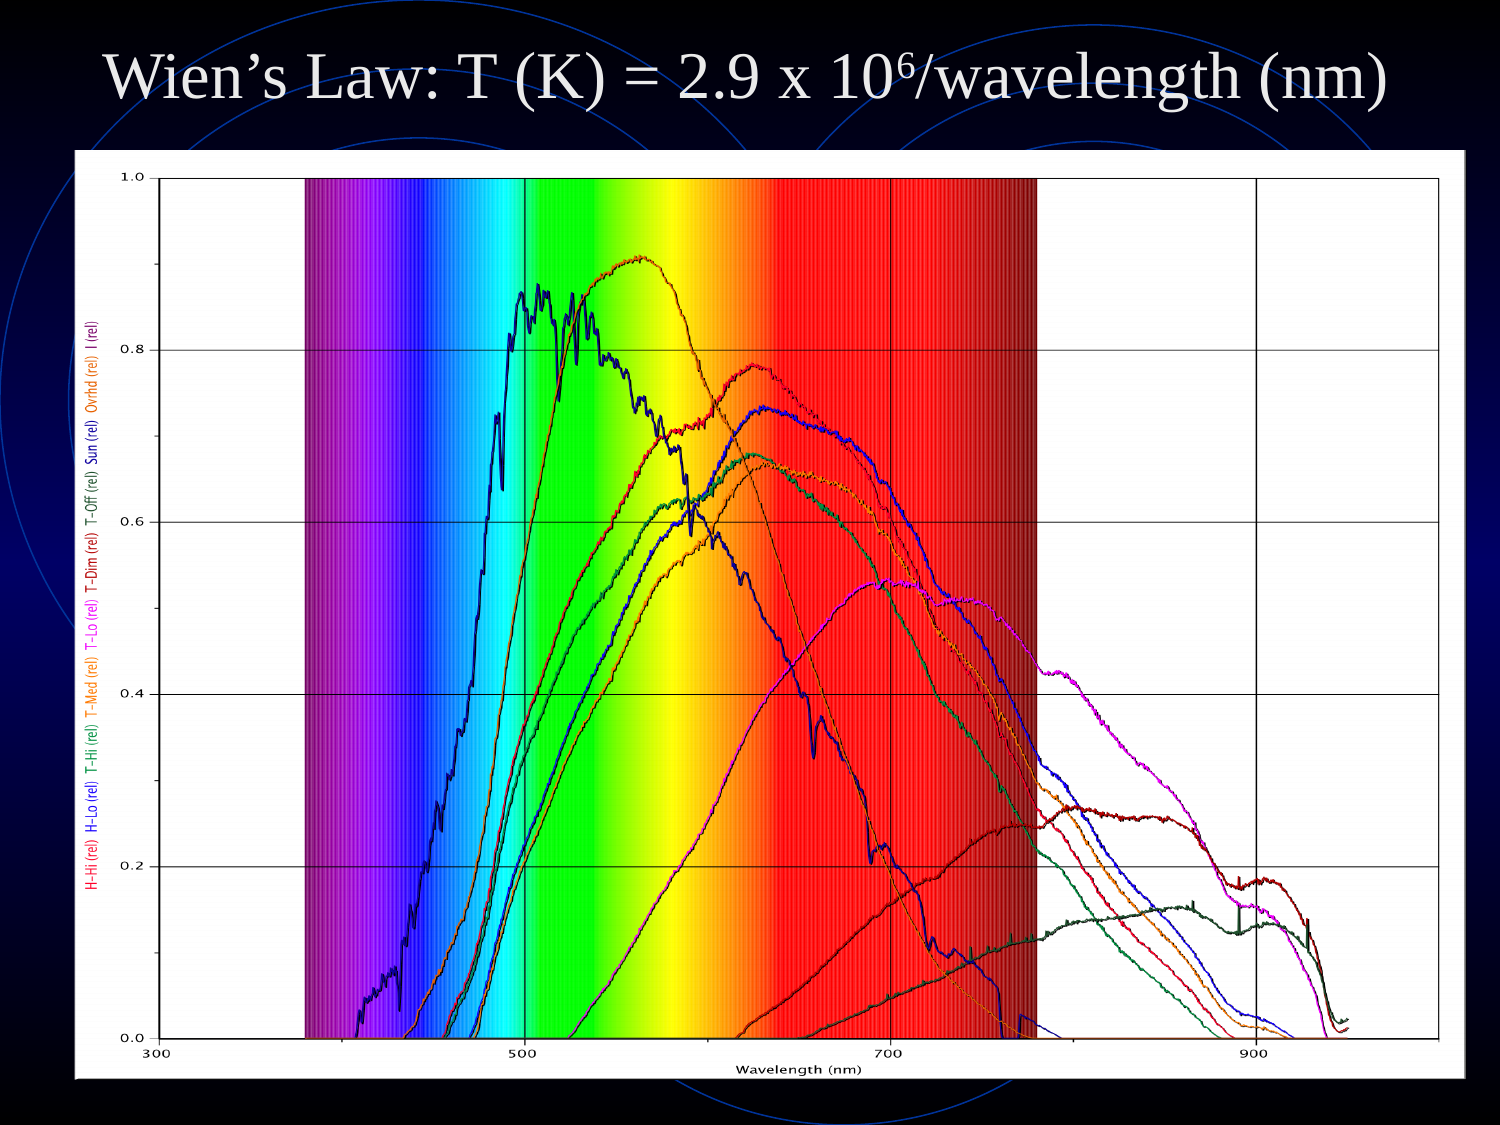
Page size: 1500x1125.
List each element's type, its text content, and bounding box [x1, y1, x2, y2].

picture [62, 149, 1500, 1088]
text_box Wien’s Law: T (K) = 2.9 x 106/wavelength (nm) [87, 24, 1413, 120]
